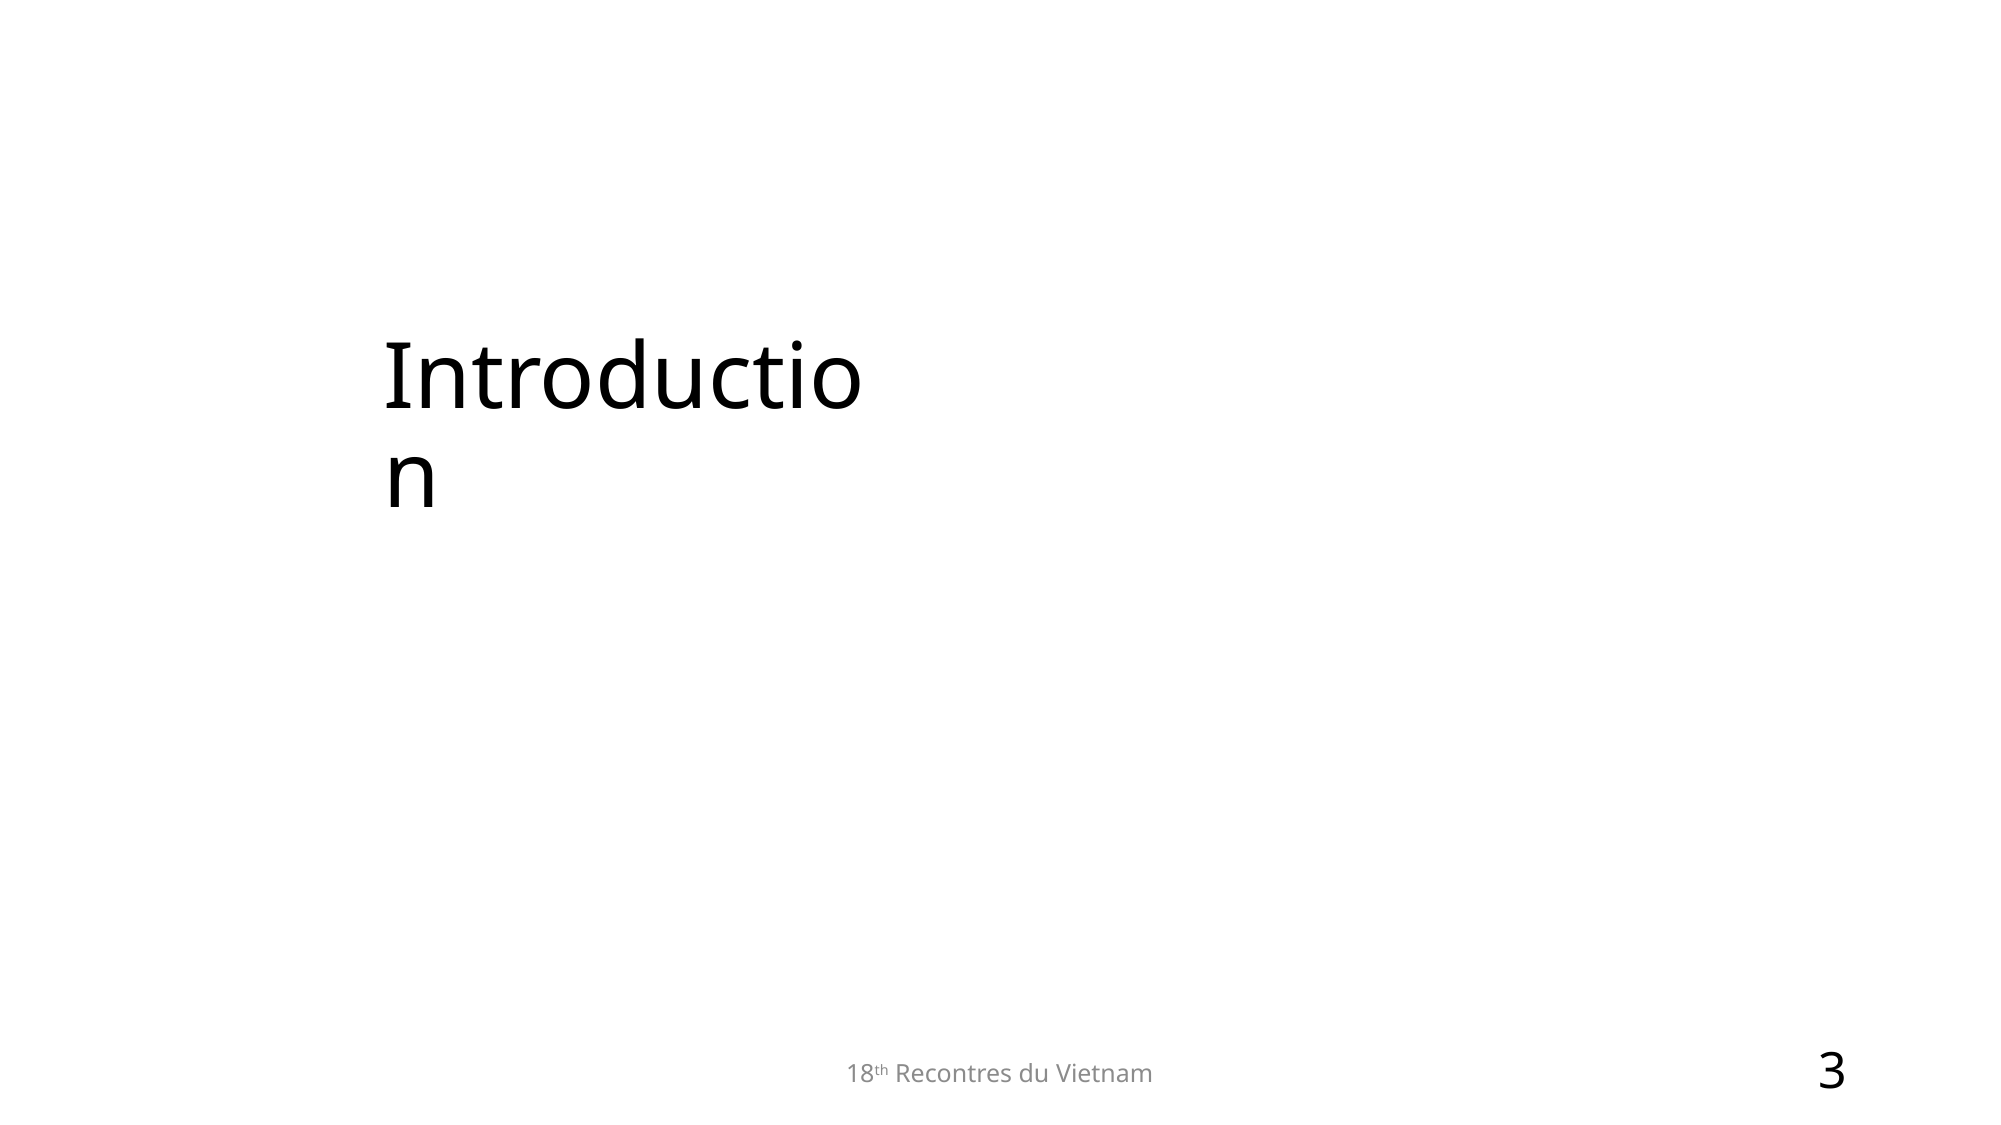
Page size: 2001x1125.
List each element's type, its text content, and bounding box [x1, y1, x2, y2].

footer 18th Recontres du Vietnam [662, 1042, 1338, 1103]
slide_number 3 [1412, 1042, 1863, 1103]
title Introduction [368, 318, 883, 538]
